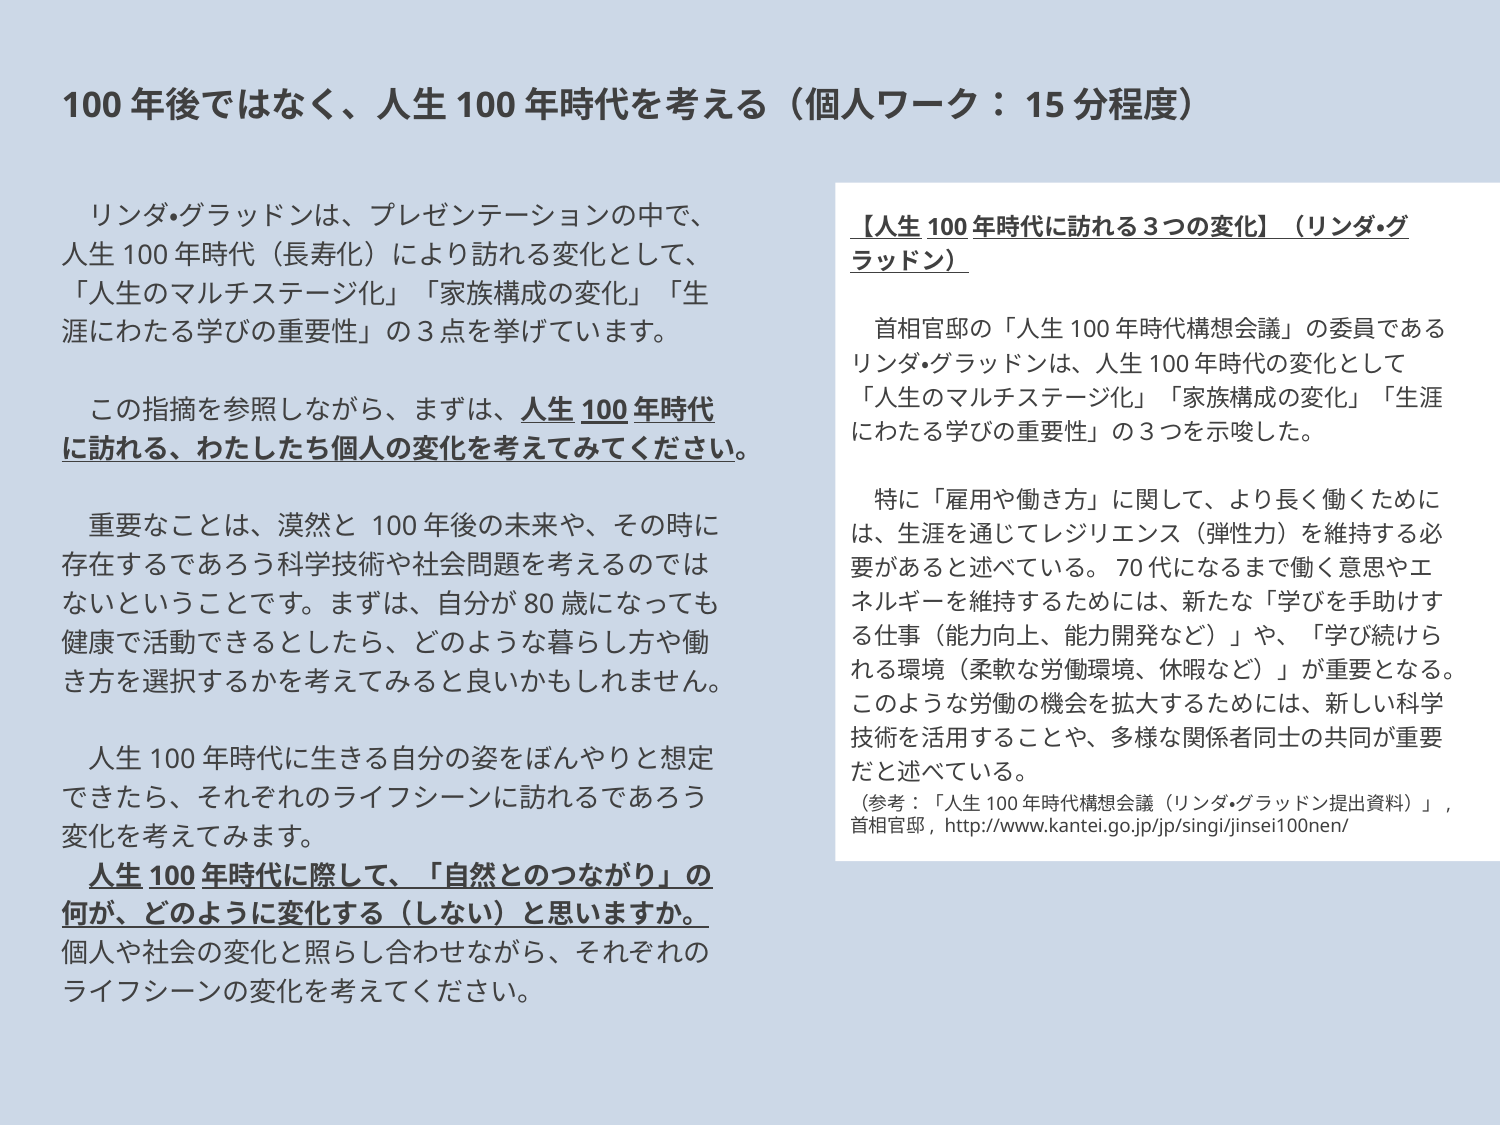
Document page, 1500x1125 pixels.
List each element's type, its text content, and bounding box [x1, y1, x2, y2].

text_box 100年後ではなく、人生100年時代を考える（個人ワーク：15分程度） [46, 43, 1267, 156]
title リンダ・グラッドンは、プレゼンテーションの中で、人生100年時代（長寿化）により訪れる変化として、「人生のマルチステージ化」「家族構成の変化」「生涯にわたる学びの重要性」の３点を挙げています。 この指摘を参照しながら、まずは、人生100年時代に訪れる、わたしたち個人の変化を考えてみてください。 重要なことは、漠然と 100年後の未来や、その時に存在するであろう科学技術や社会問題を考えるのではないということです。まずは、自分が80歳になっても健康で活動できるとしたら、どのような暮らし方や働き方を選択するかを考えてみると良いかもしれません。 人生100年時代に生きる自分の姿をぼんやりと想定できたら、それぞれのライフシーンに訪れるであろう変化を考えてみます。 人生100年時代に際して、「自然とのつながり」の何が、どのように変化する（しない）と思いますか。個人や社会の変化と照らし合わせながら、それぞれのライフシーンの変化を考えてください。 [46, 184, 751, 1094]
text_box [835, 182, 1500, 862]
